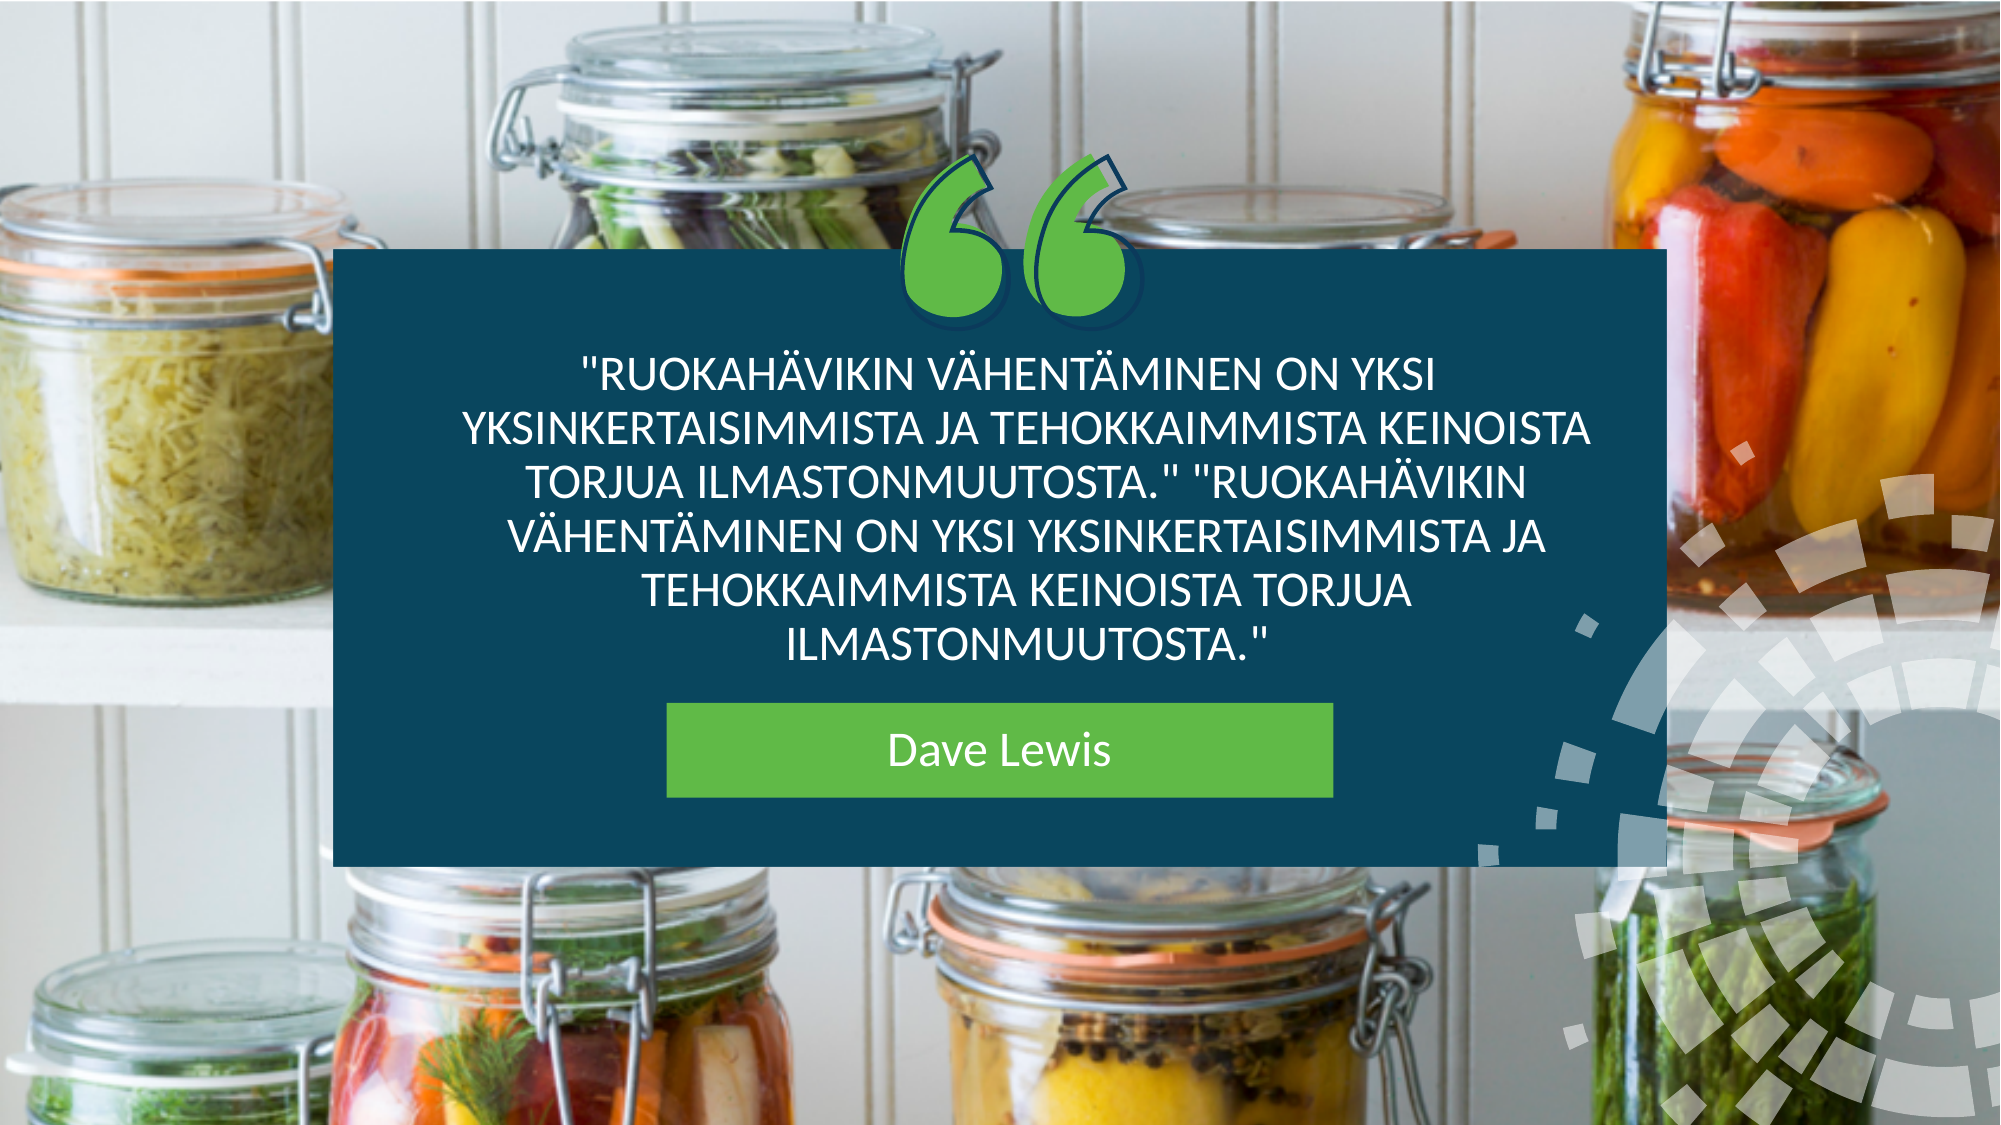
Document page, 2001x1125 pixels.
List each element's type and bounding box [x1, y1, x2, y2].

text_box [900, 153, 1145, 332]
picture [0, 1, 2000, 1125]
